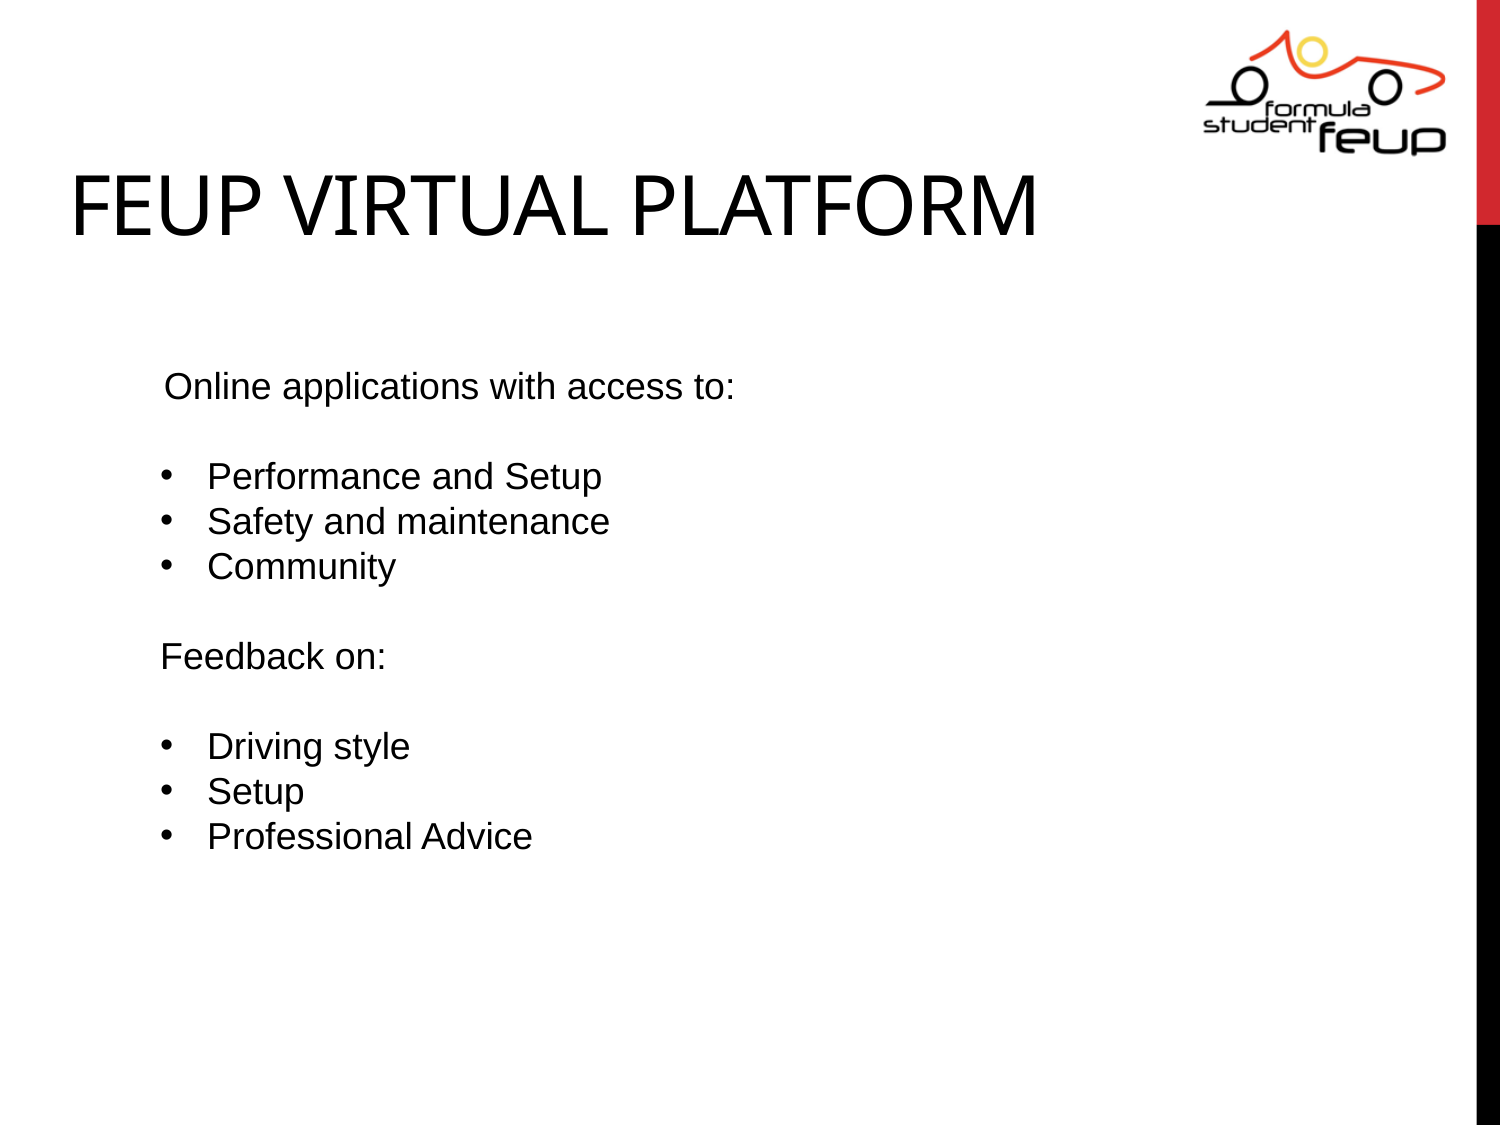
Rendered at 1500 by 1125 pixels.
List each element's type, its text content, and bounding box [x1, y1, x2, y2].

text_box Feup Virtual Platform [53, 78, 1260, 260]
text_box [1198, 24, 1455, 158]
text_box Performance and Setup Safety and maintenance Community Feedback on: Driving style Setup Professional Advice [145, 444, 961, 865]
text_box Online applications with access to: [148, 355, 762, 415]
